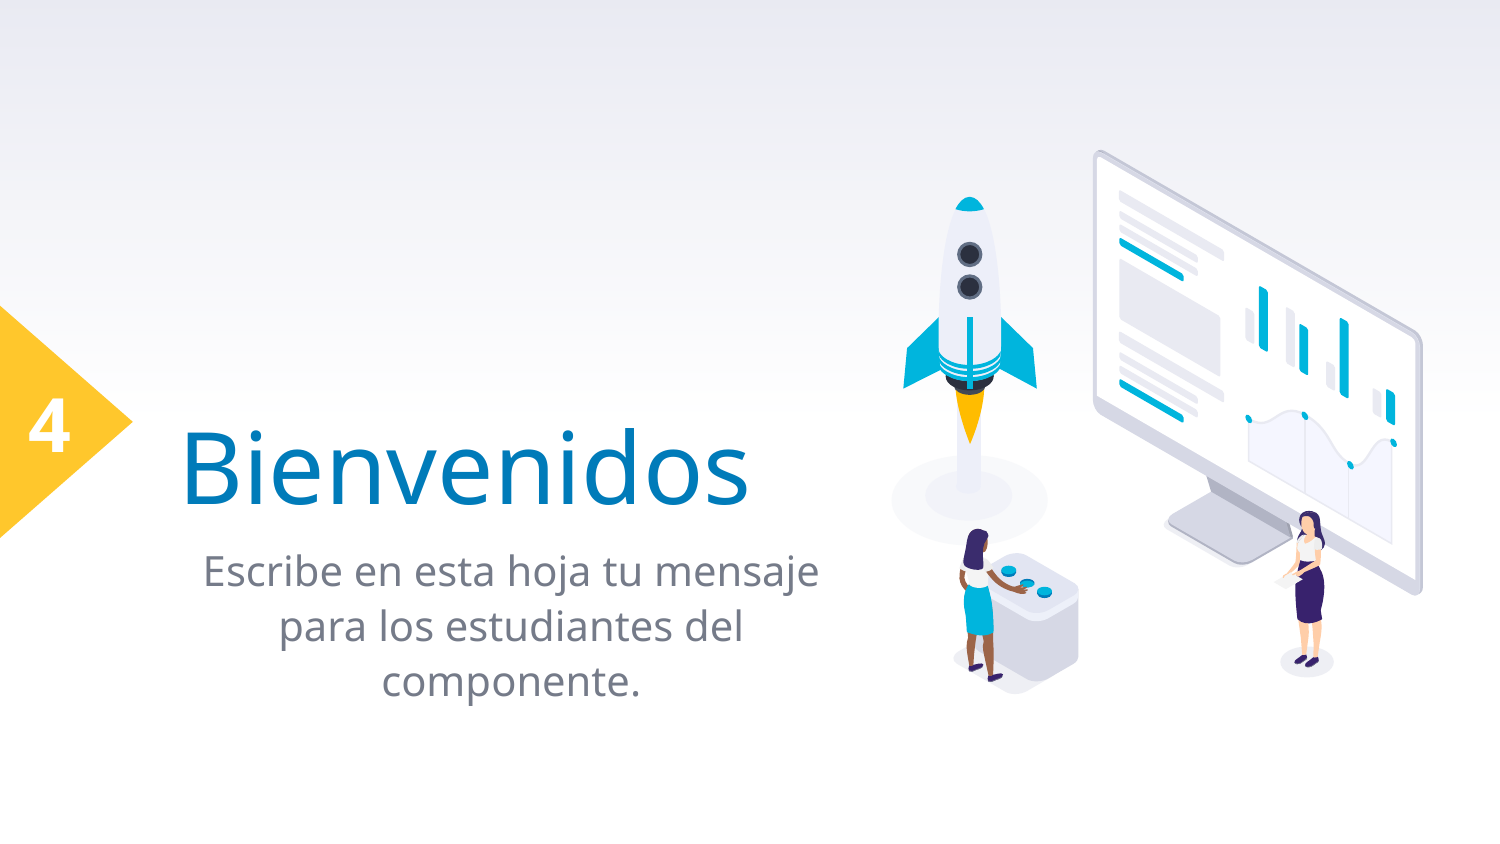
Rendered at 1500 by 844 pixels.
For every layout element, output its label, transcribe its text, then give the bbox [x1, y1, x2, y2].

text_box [891, 149, 1424, 695]
text_box 4 [0, 452, 100, 540]
text_box 4 [3, 306, 100, 391]
text_box 4 [30, 399, 69, 451]
subtitle Escribe en esta hoja tu mensaje para los estudiantes del componente. [178, 539, 845, 603]
title Bienvenidos [178, 333, 886, 524]
